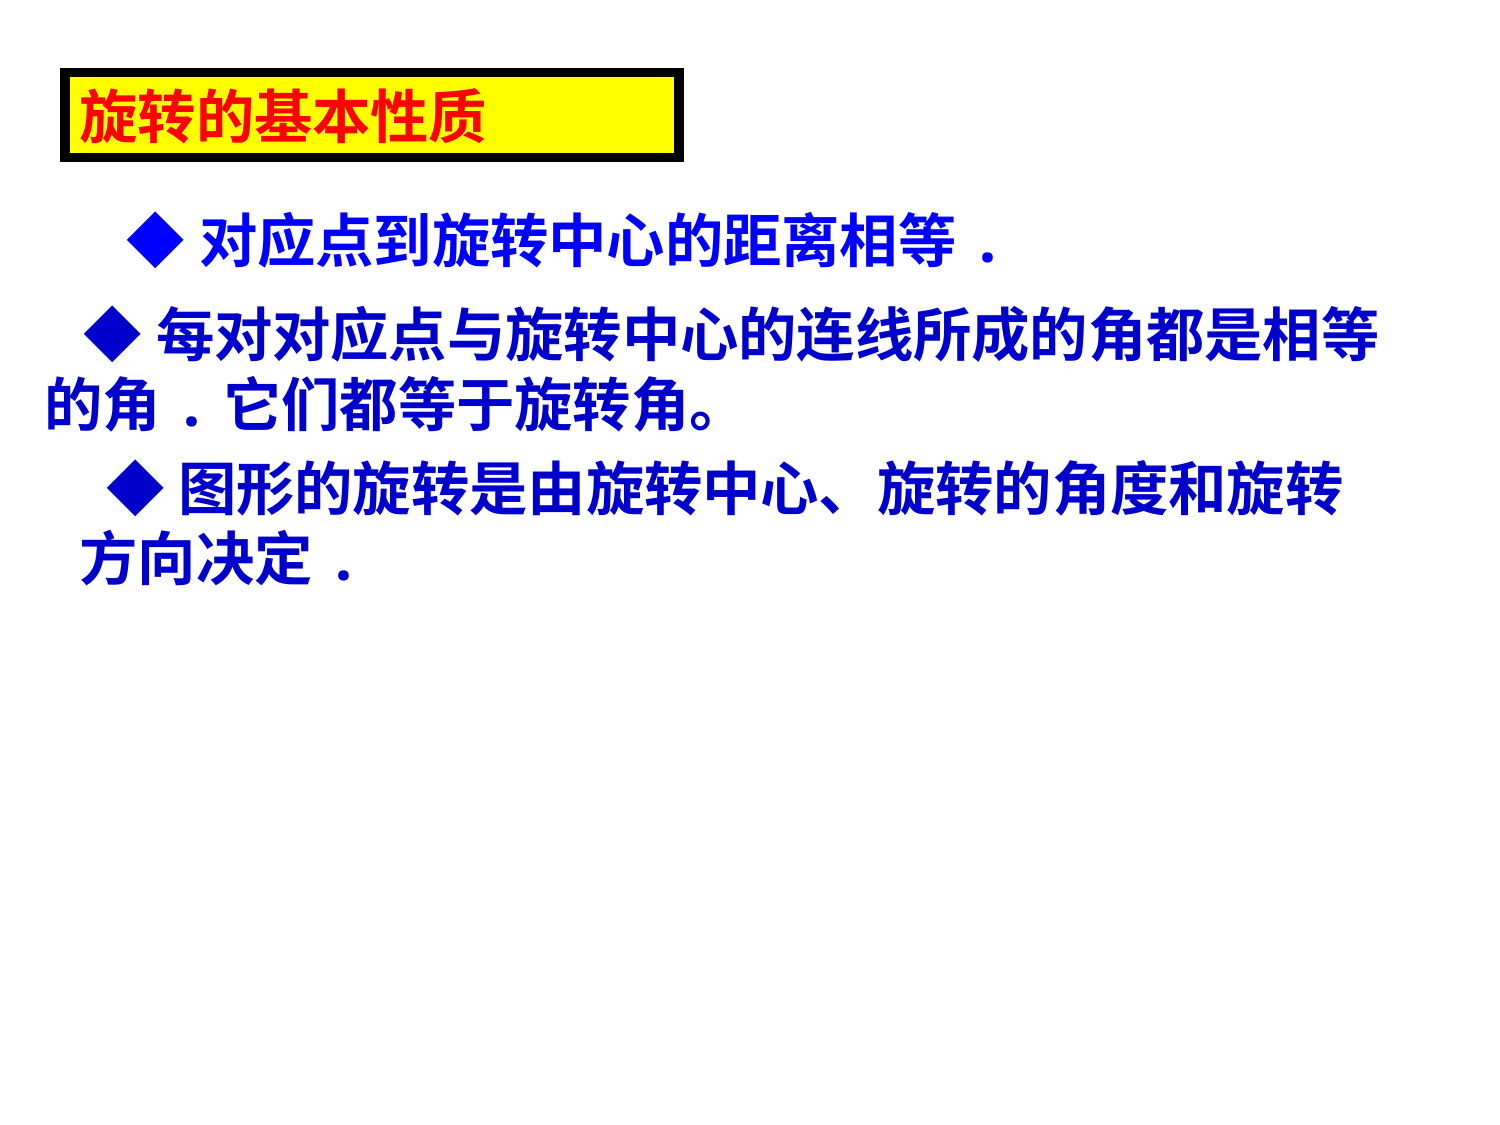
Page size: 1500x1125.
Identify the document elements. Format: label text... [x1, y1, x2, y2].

text_box ◆对应点到旋转中心的距离相等. [112, 196, 1463, 282]
text_box 旋转的基本性质 [64, 72, 680, 158]
text_box ◆图形的旋转是由旋转中心、旋转的角度和旋转方向决定. [64, 444, 1415, 600]
text_box ◆每对对应点与旋转中心的连线所成的角都是相等的角.它们都等于旋转角。 [29, 291, 1400, 446]
